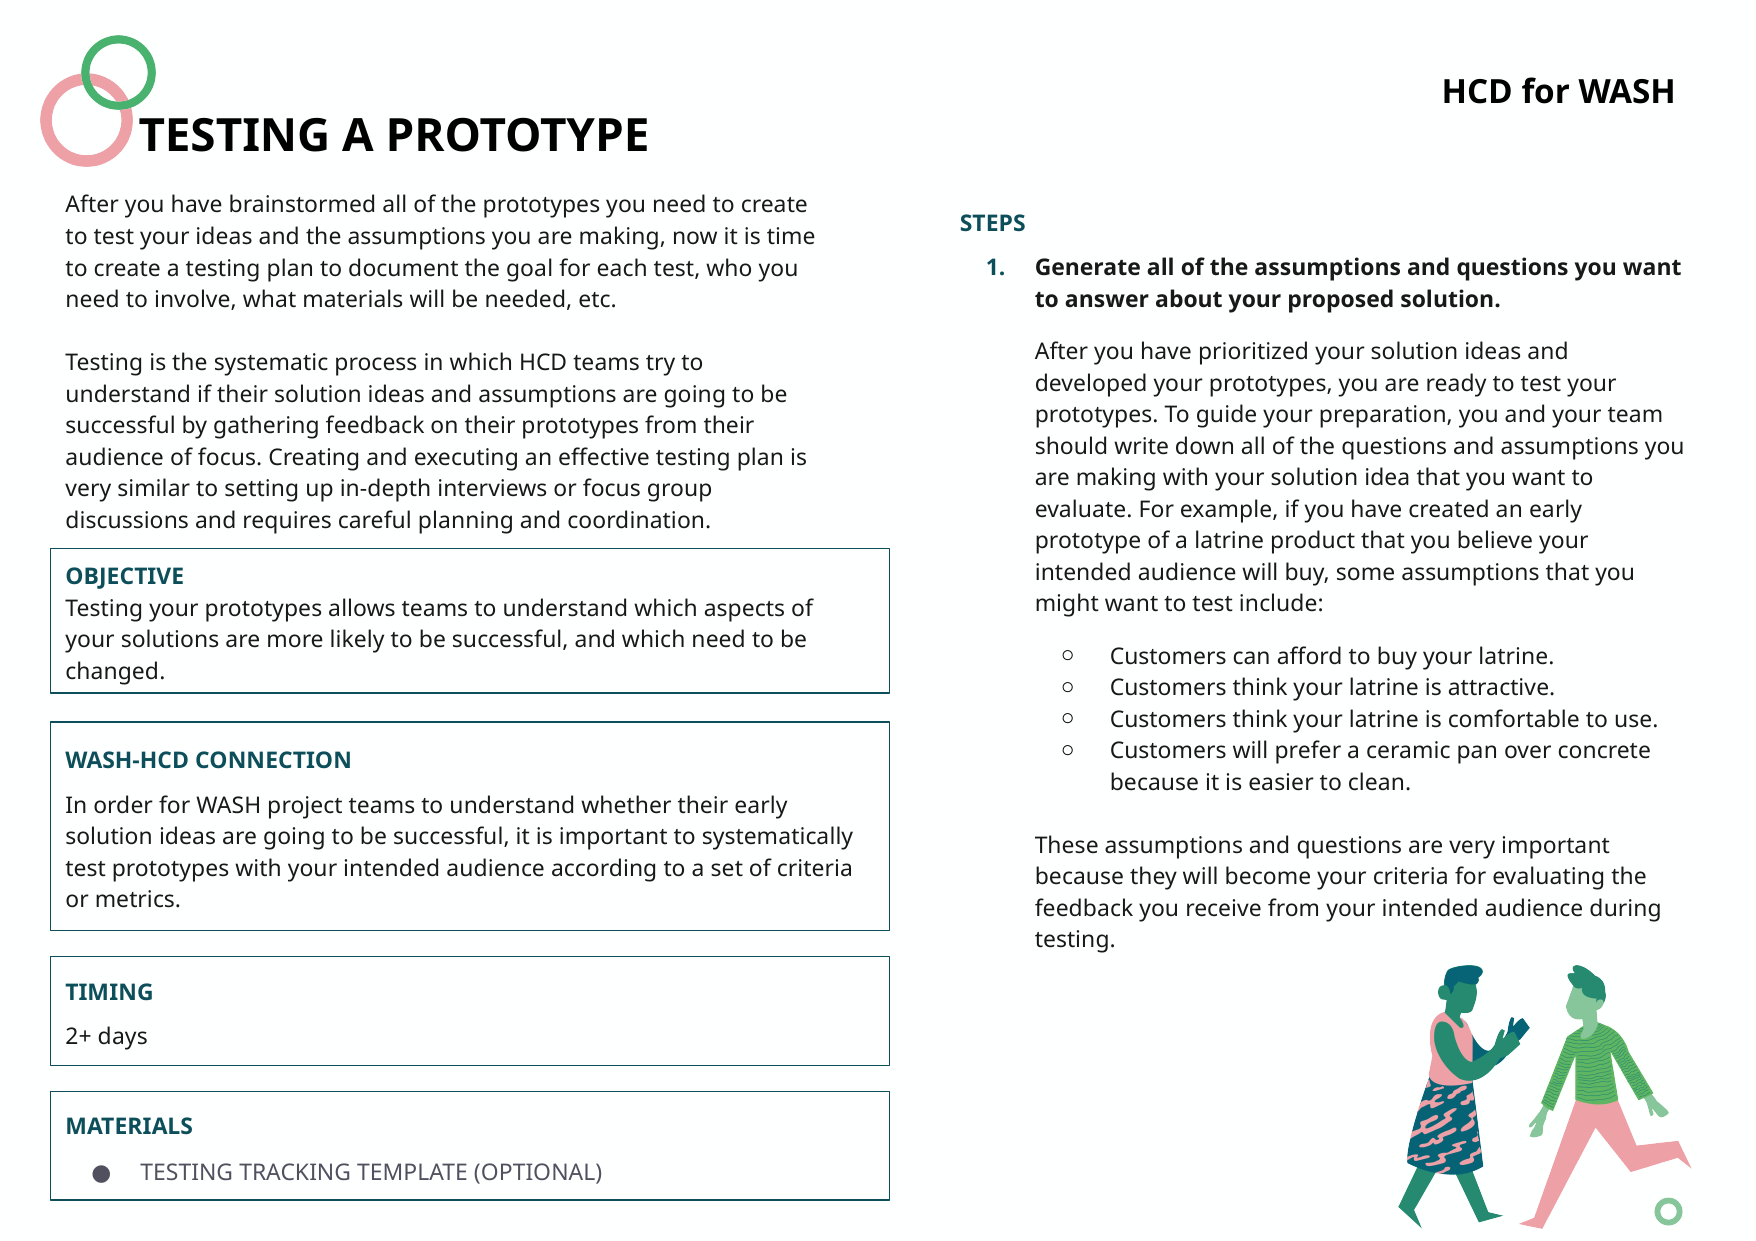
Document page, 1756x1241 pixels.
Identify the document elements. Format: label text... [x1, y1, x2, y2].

text_box MATERIALS TESTING TRACKING TEMPLATE (OPTIONAL) [50, 1091, 890, 1201]
picture [39, 34, 156, 167]
picture [1398, 965, 1692, 1230]
text_box TIMING 2+ days [50, 956, 890, 1066]
text_box STEPS Generate all of the assumptions and questions you want to answer about your proposed solution. After you have prioritized your solution ideas and developed your prototypes, you are ready to test your prototypes. To guide your preparation, you and your team should write down all of the questions and assumptions you are making with your solution idea that you want to evaluate. For example, if you have created an early prototype of a latrine product that you believe your intended audience will buy, some assumptions that you might want to test include: Customers can afford to buy your latrine. Customers think your latrine is attractive. Customers think your latrine is comfortable to use. Customers will prefer a ceramic pan over concrete because it is easier to clean. These assumptions and questions are very important because they will become your criteria for evaluating the feedback you receive from your intended audience during testing. [944, 179, 1702, 913]
text_box HCD for WASH [1246, 43, 1692, 137]
text_box After you have brainstormed all of the prototypes you need to create to test your ideas and the assumptions you are making, now it is time to create a testing plan to document the goal for each test, who you need to involve, what materials will be needed, etc. Testing is the systematic process in which HCD teams try to understand if their solution ideas and assumptions are going to be successful by gathering feedback on their prototypes from their audience of focus. Creating and executing an effective testing plan is very similar to setting up in-depth interviews or focus group discussions and requires careful planning and coordination. [50, 227, 944, 492]
text_box WASH-HCD CONNECTION In order for WASH project teams to understand whether their early solution ideas are going to be successful, it is important to systematically test prototypes with your intended audience according to a set of criteria or metrics. [50, 722, 890, 931]
text_box TESTING A PROTOTYPE [123, 91, 721, 176]
text_box OBJECTIVE Testing your prototypes allows teams to understand which aspects of your solutions are more likely to be successful, and which need to be changed. [50, 548, 890, 693]
